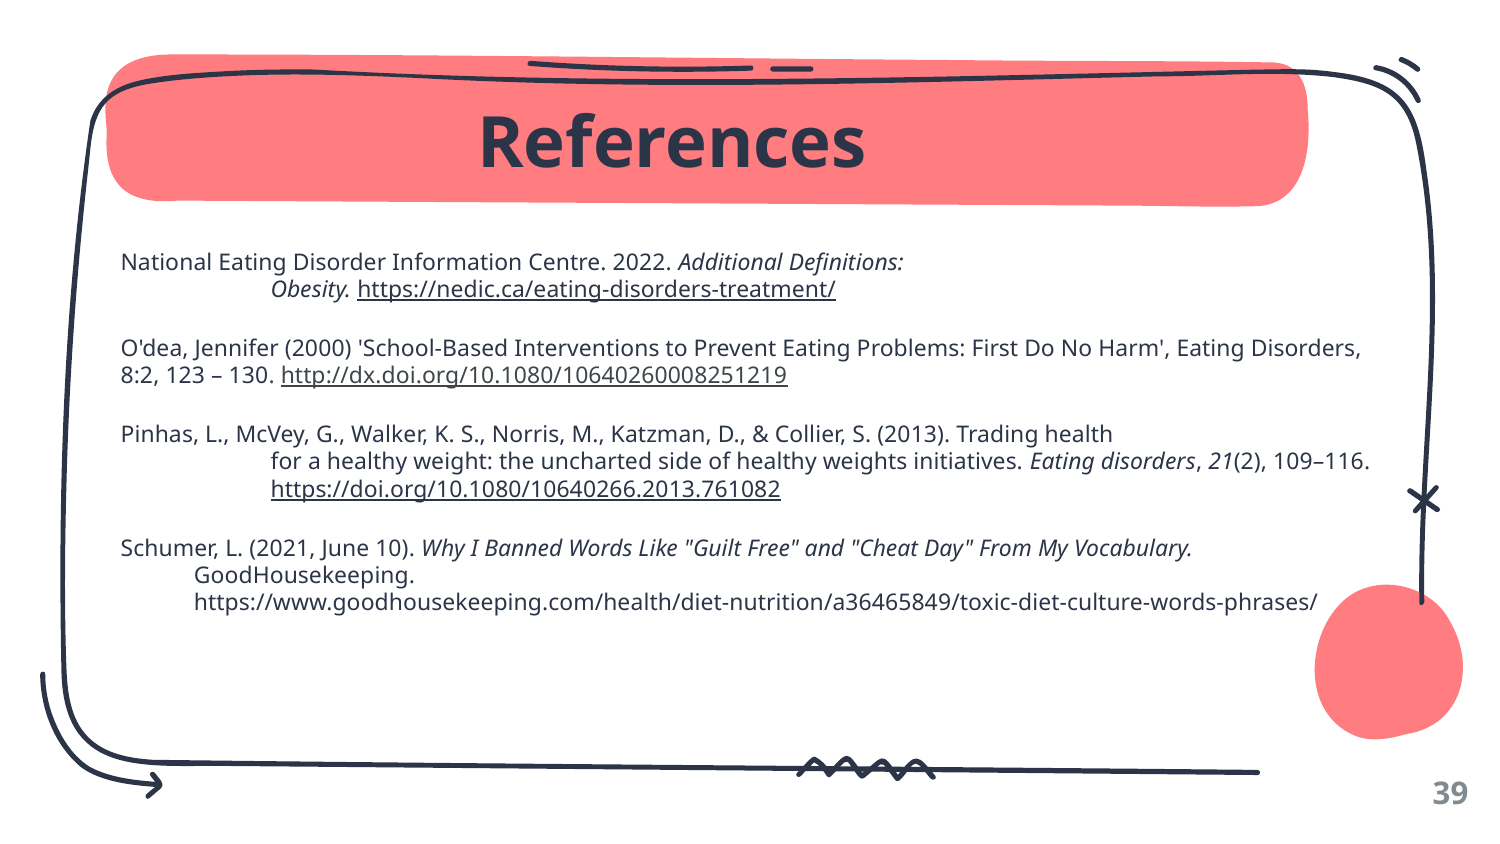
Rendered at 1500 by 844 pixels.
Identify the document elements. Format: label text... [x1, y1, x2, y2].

slide_number 39 [1378, 769, 1469, 820]
list National Eating Disorder Information Centre. 2022. Additional Definitions: Obesity. https://nedic.ca/eating-disorders-treatment/ O'dea, Jennifer (2000) 'School-Based Interventions to Prevent Eating Problems: First Do No Harm', Eating Disorders, 8:2, 123 – 130. http://dx.doi.org/10.1080/10640260008251219 Pinhas, L., McVey, G., Walker, K. S., Norris, M., Katzman, D., & Collier, S. (2013). Trading health for a healthy weight: the uncharted side of healthy weights initiatives. Eating disorders, 21(2), 109–116. https://doi.org/10.1080/10640266.2013.761082 Schumer, L. (2021, June 10). Why I Banned Words Like "Guilt Free" and "Cheat Day" From My Vocabulary. GoodHousekeeping. https://www.goodhousekeeping.com/health/diet-nutrition/a36465849/toxic-diet-culture-words-phrases/ [106, 247, 1399, 713]
title References [144, 112, 1200, 178]
